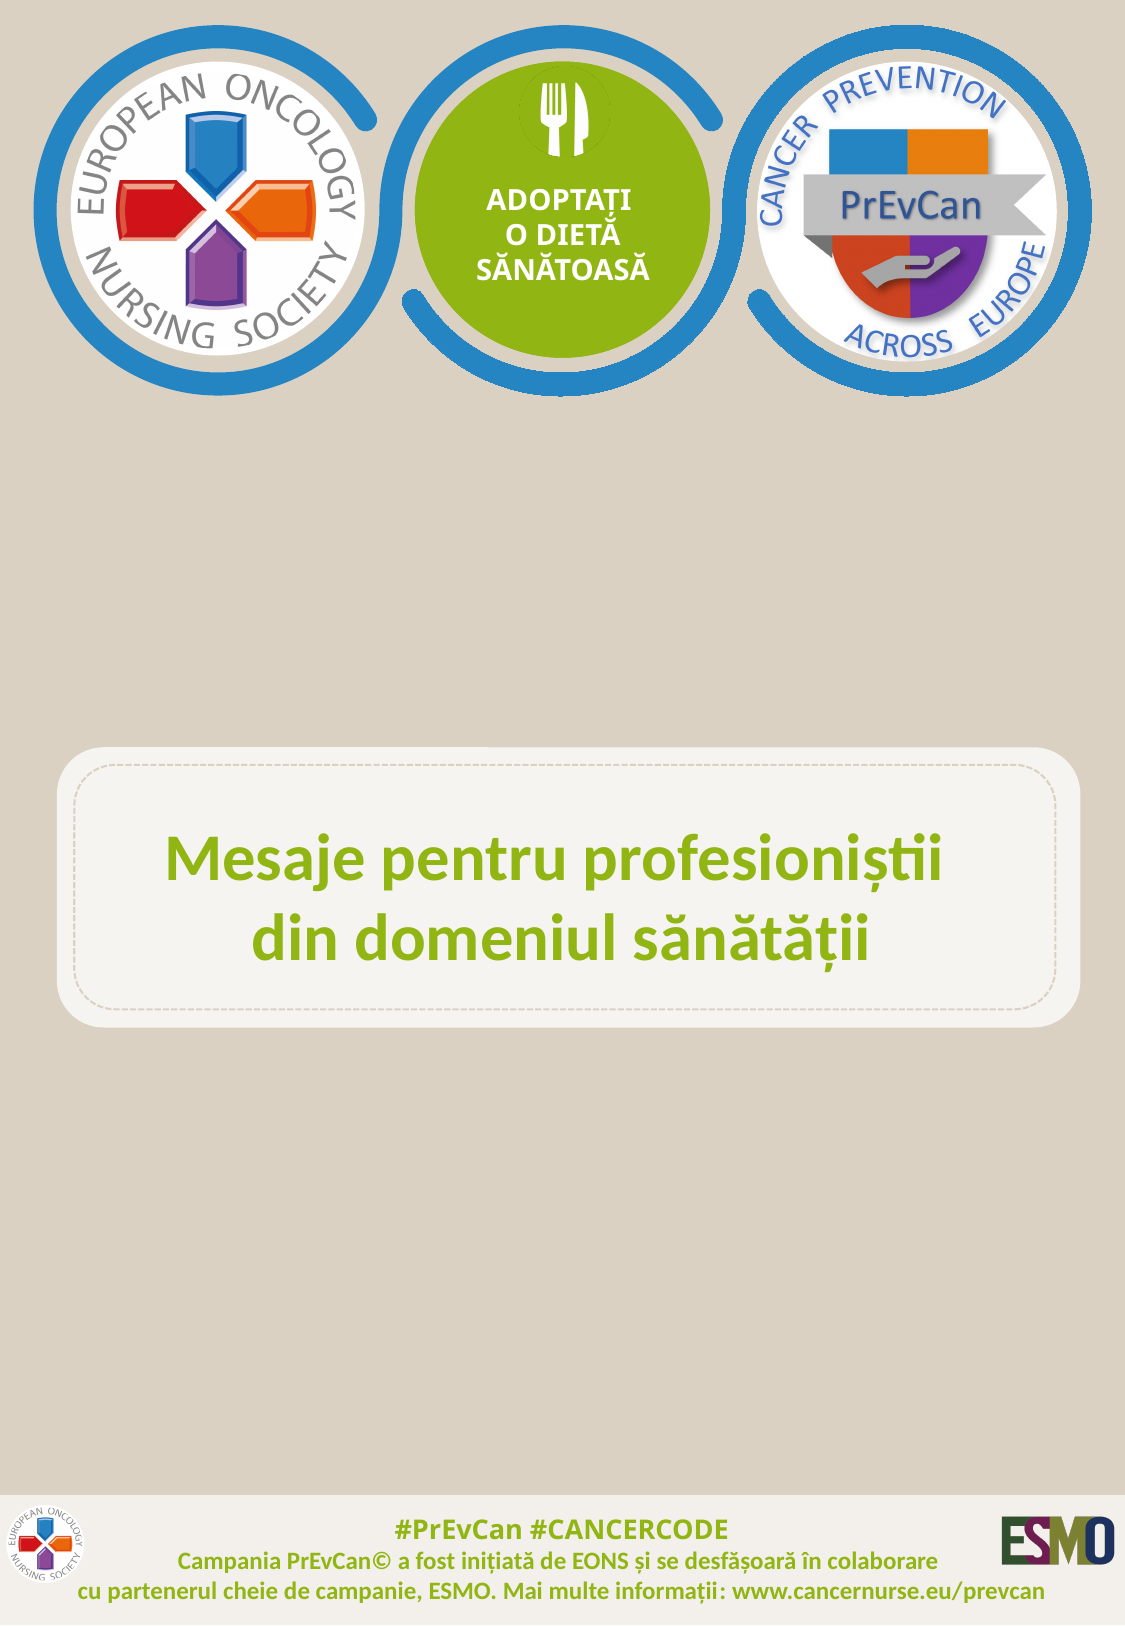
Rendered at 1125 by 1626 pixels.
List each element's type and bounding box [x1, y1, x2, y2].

text_box [0, 25, 1125, 1625]
